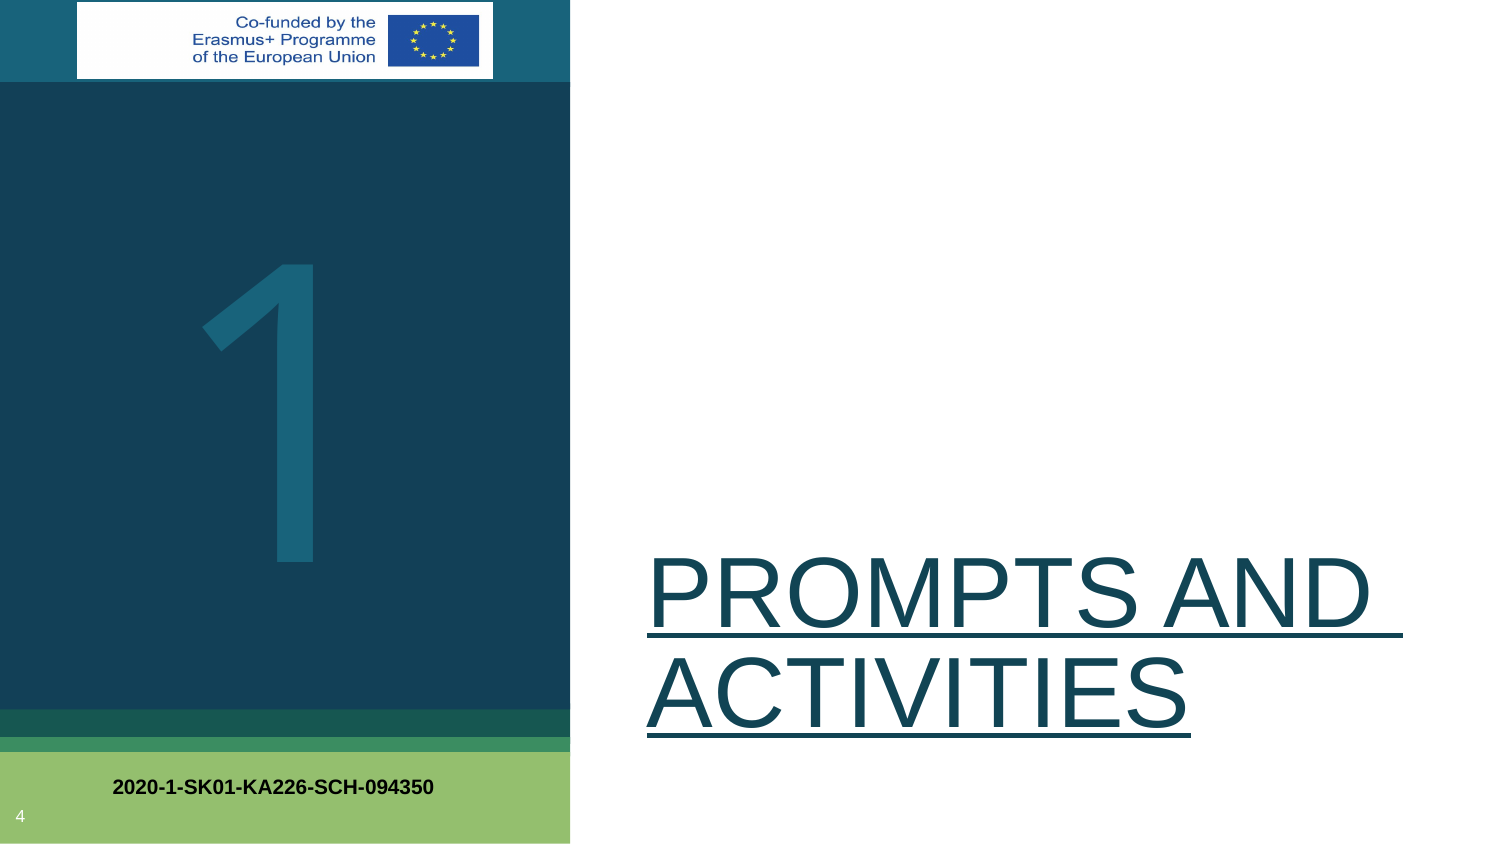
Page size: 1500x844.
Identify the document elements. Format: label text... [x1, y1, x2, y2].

text_box ‹#› [0, 790, 49, 844]
text_box 2020-1-SK01-KA226-SCH-094350 [48, 766, 498, 807]
subtitle [596, 658, 1414, 787]
title PROMPTS AND ACTIVITIES [631, 410, 1414, 658]
text_box 1 [0, 82, 570, 710]
picture [77, 1, 493, 79]
